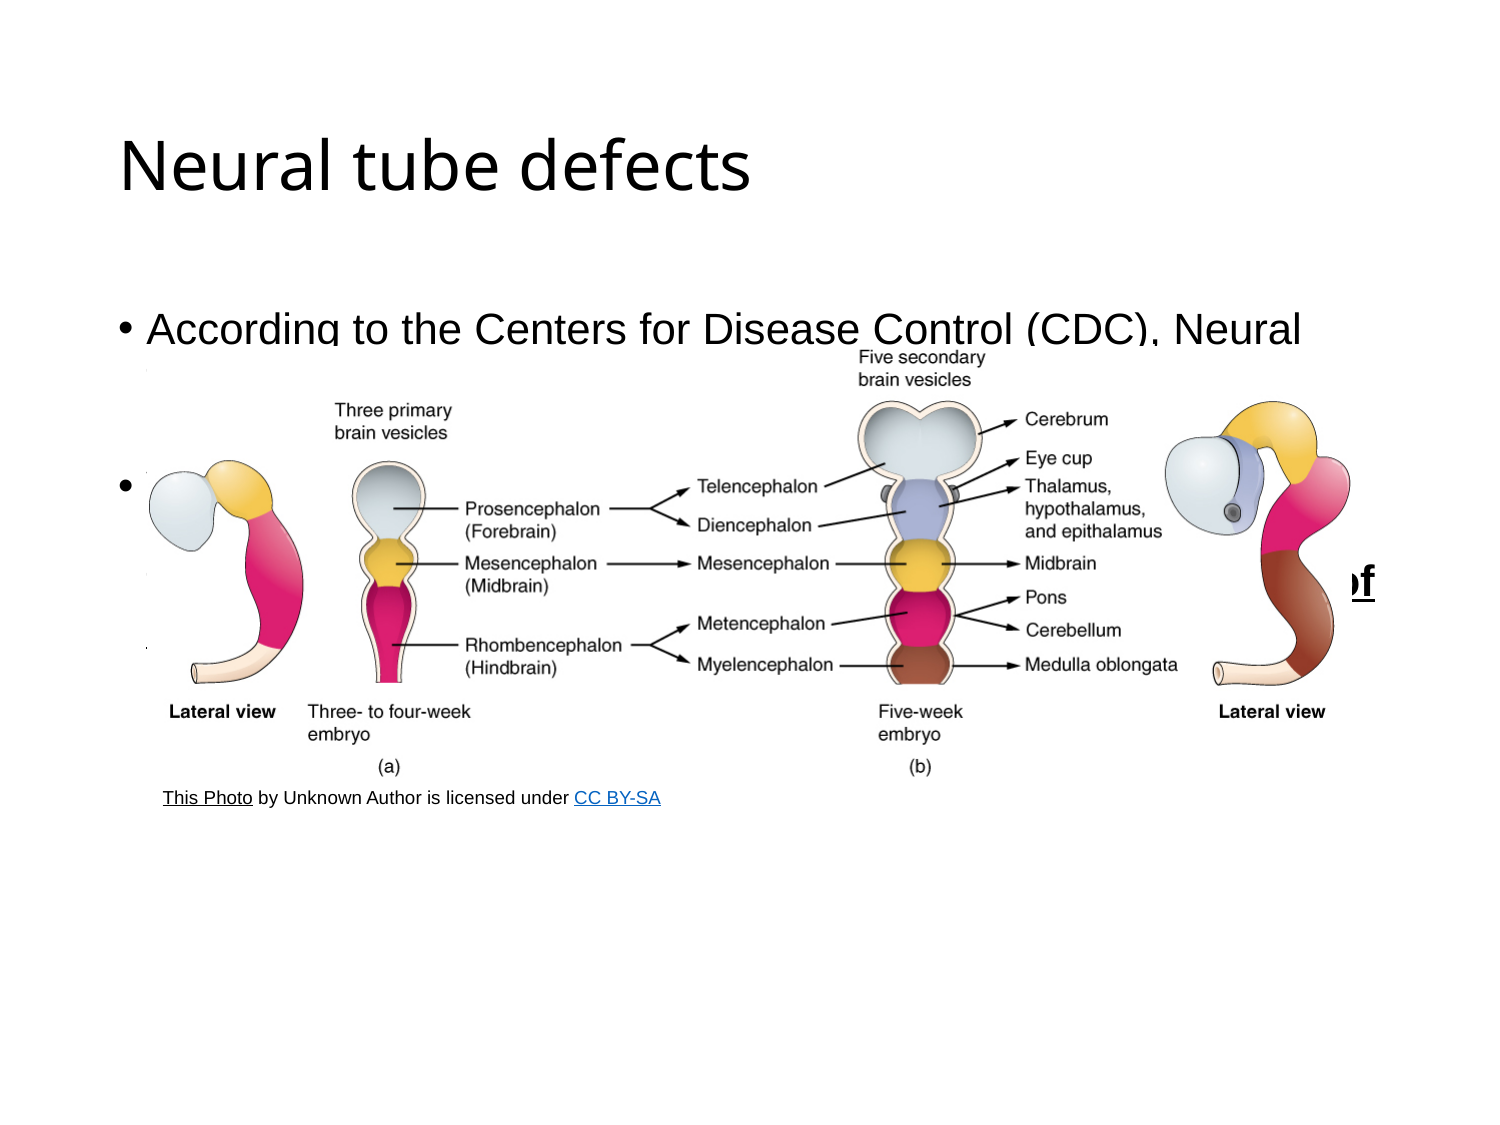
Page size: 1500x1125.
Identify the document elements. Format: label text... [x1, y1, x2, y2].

text_box This Photo by Unknown Author is licensed under CC BY-SA [147, 778, 1352, 816]
title Neural tube defects [103, 59, 1397, 278]
picture [147, 346, 1352, 778]
list According to the Centers for Disease Control (CDC), Neural tube defects affect about 3,000 pregnancies a year in the United States. Women who take the recommended daily dose of folic acid starting at least one month before conception and during the first trimester of pregnancy can reduce their baby's risk of neural tube defects by up to 70 percent. [103, 299, 1397, 1014]
